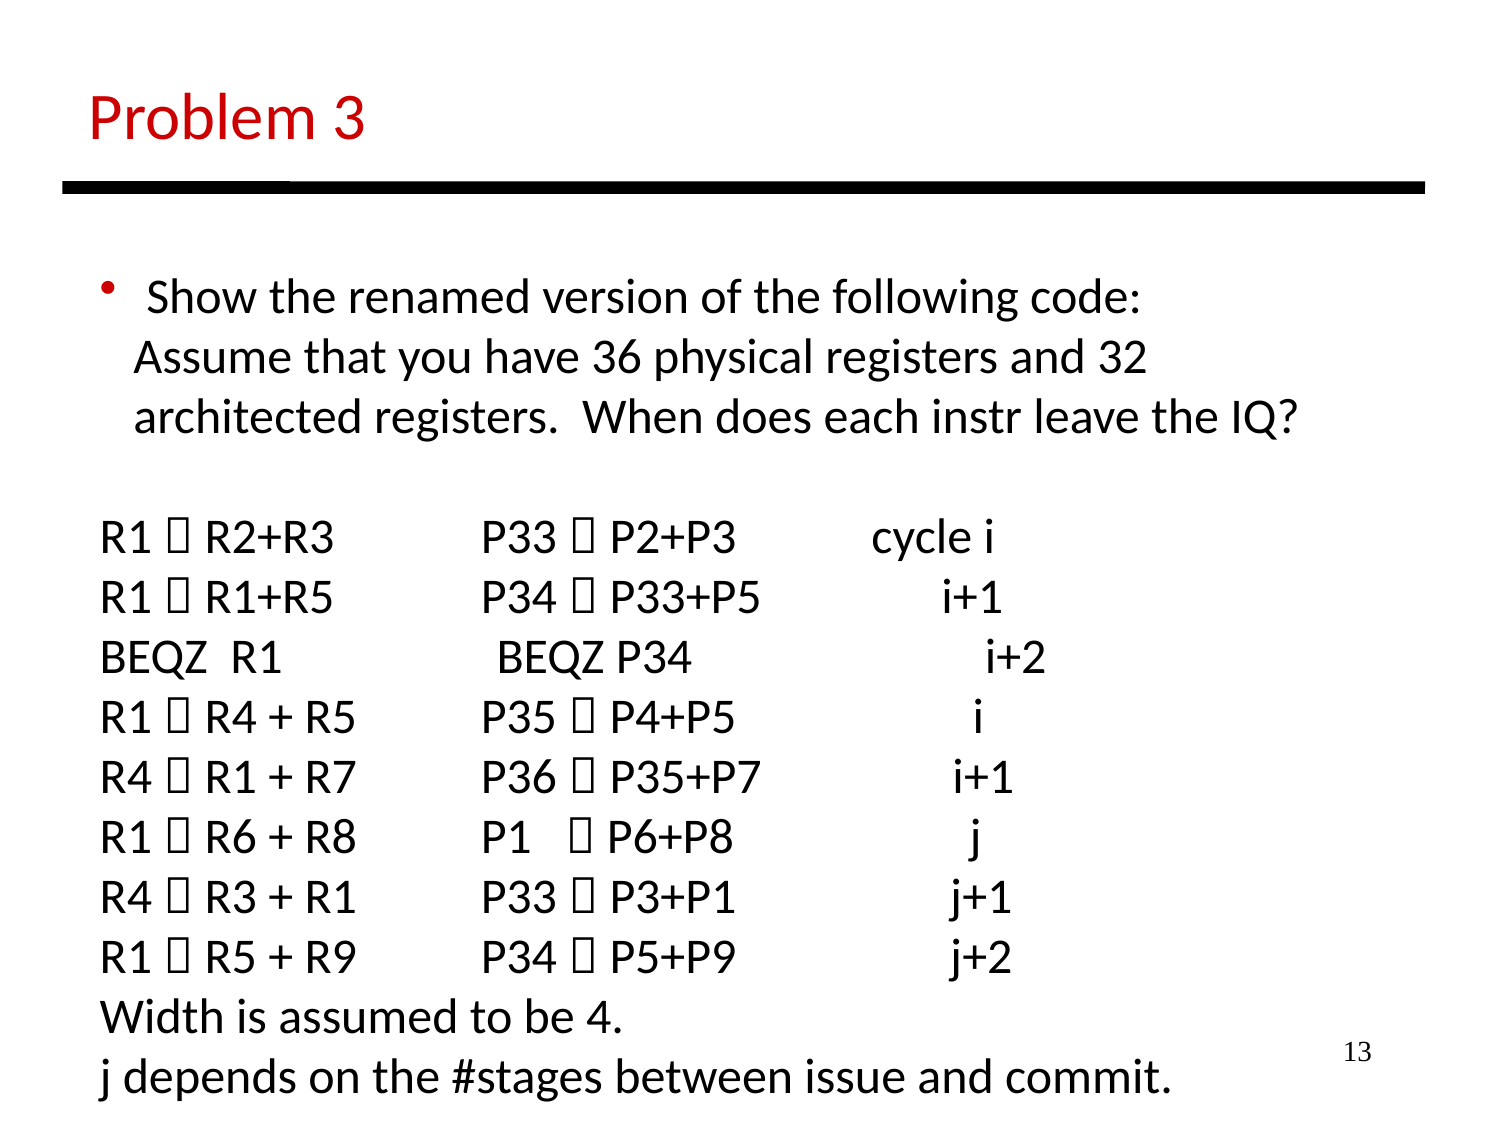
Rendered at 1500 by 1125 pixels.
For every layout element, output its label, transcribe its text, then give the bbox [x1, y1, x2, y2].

text_box Show the renamed version of the following code: Assume that you have 36 physical registers and 32 architected registers. When does each instr leave the IQ? R1  R2+R3 P33  P2+P3 cycle i R1  R1+R5 P34  P33+P5 i+1 BEQZ R1 BEQZ P34 i+2 R1  R4 + R5 P35  P4+P5 i R4  R1 + R7 P36  P35+P7 i+1 R1  R6 + R8 P1  P6+P8 j R4  R3 + R1 P33  P3+P1 j+1 R1  R5 + R9 P34  P5+P9 j+2 Width is assumed to be 4. j depends on the #stages between issue and commit. [84, 256, 1316, 1112]
slide_number 13 [1316, 1024, 1388, 1101]
text_box Problem 3 [74, 65, 382, 160]
